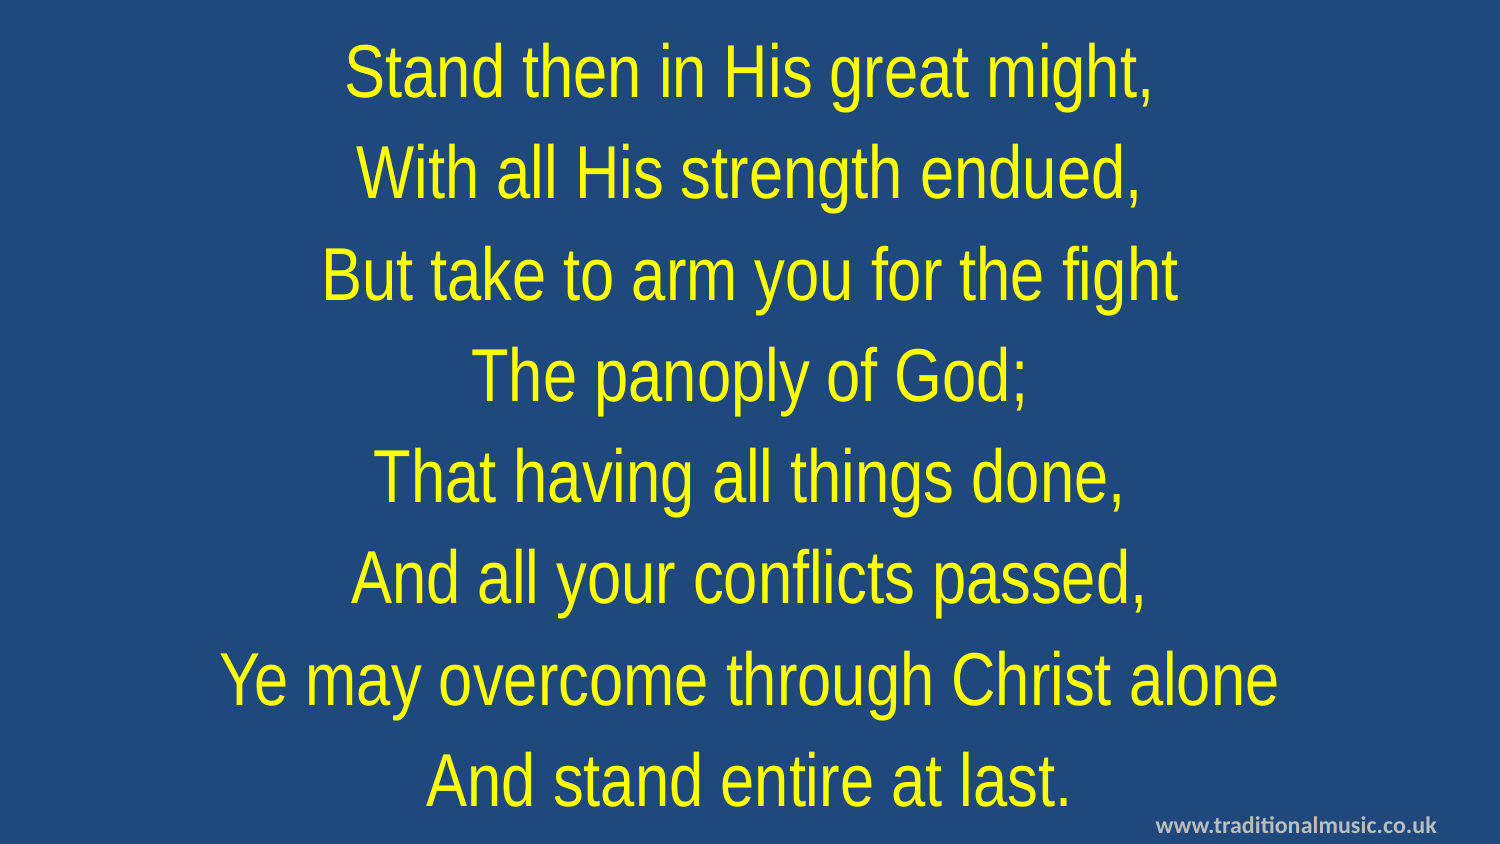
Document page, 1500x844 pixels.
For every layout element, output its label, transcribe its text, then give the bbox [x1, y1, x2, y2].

list Stand then in His great might, With all His strength endued, But take to arm you for the fight The panoply of God; That having all things done, And all your conflicts passed, Ye may overcome through Christ alone And stand entire at last. [0, 0, 1500, 844]
